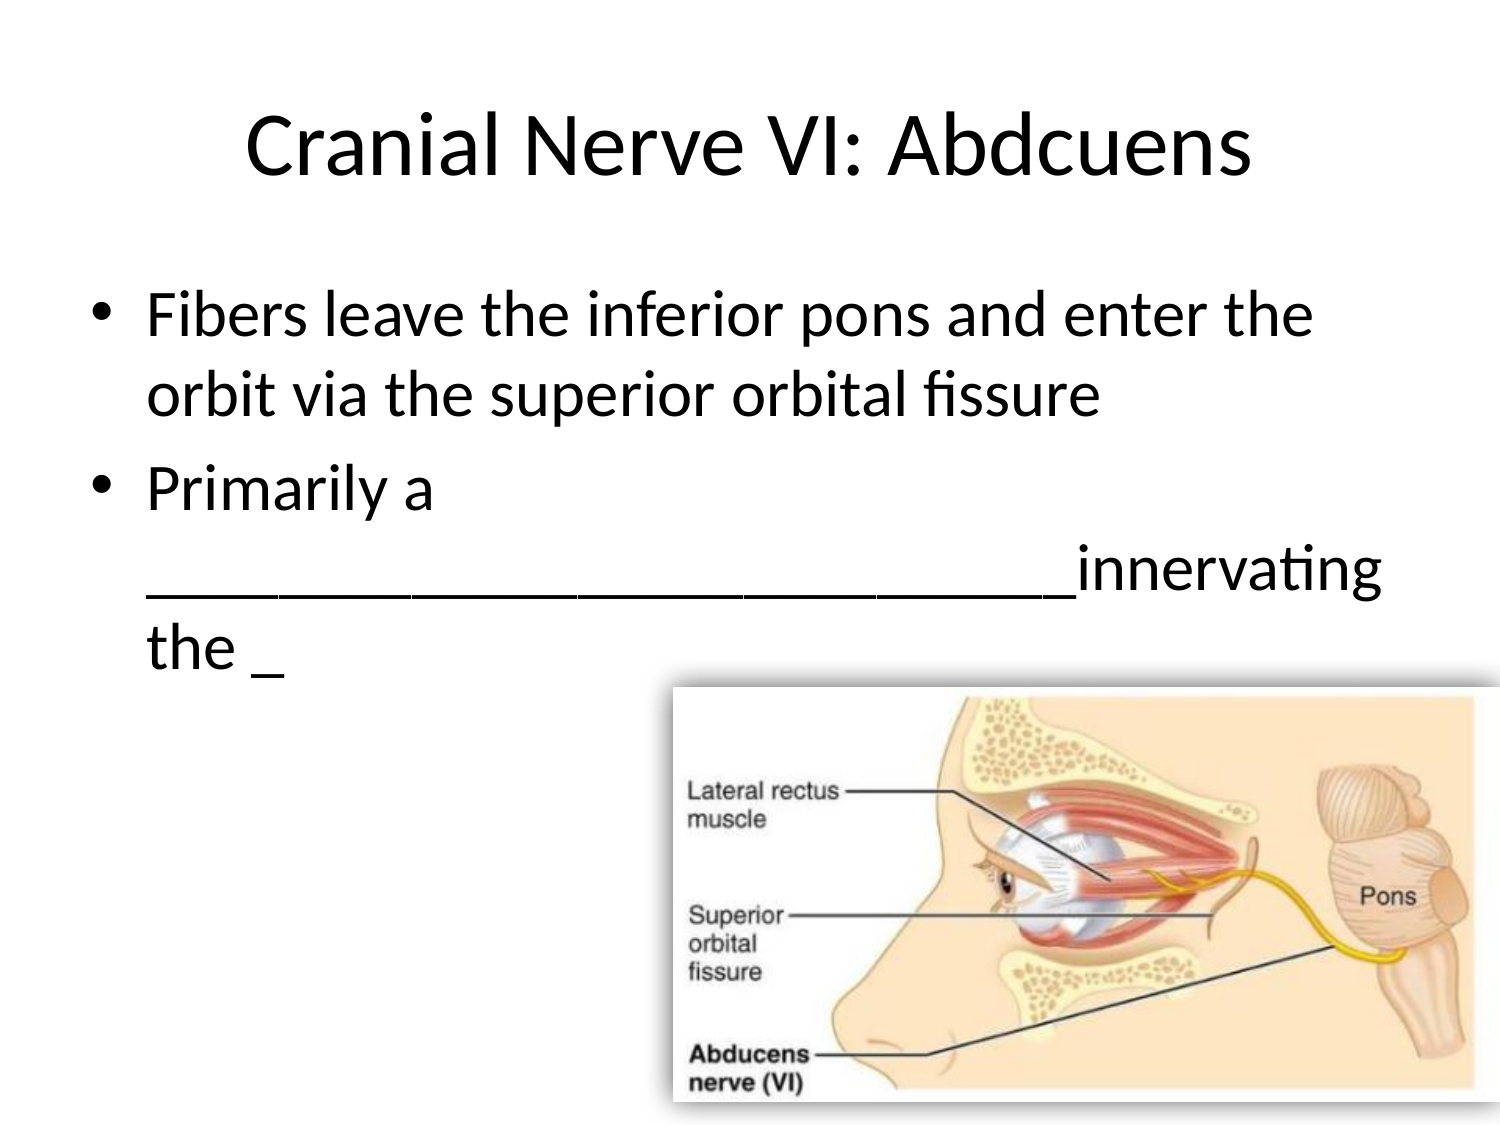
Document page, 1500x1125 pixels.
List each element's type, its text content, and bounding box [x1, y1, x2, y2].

picture [673, 687, 1500, 1102]
title Cranial Nerve VI: Abdcuens [75, 45, 1425, 233]
list Fibers leave the inferior pons and enter the orbit via the superior orbital fissure Primarily a ____________________________innervating the _ [75, 262, 1425, 1005]
